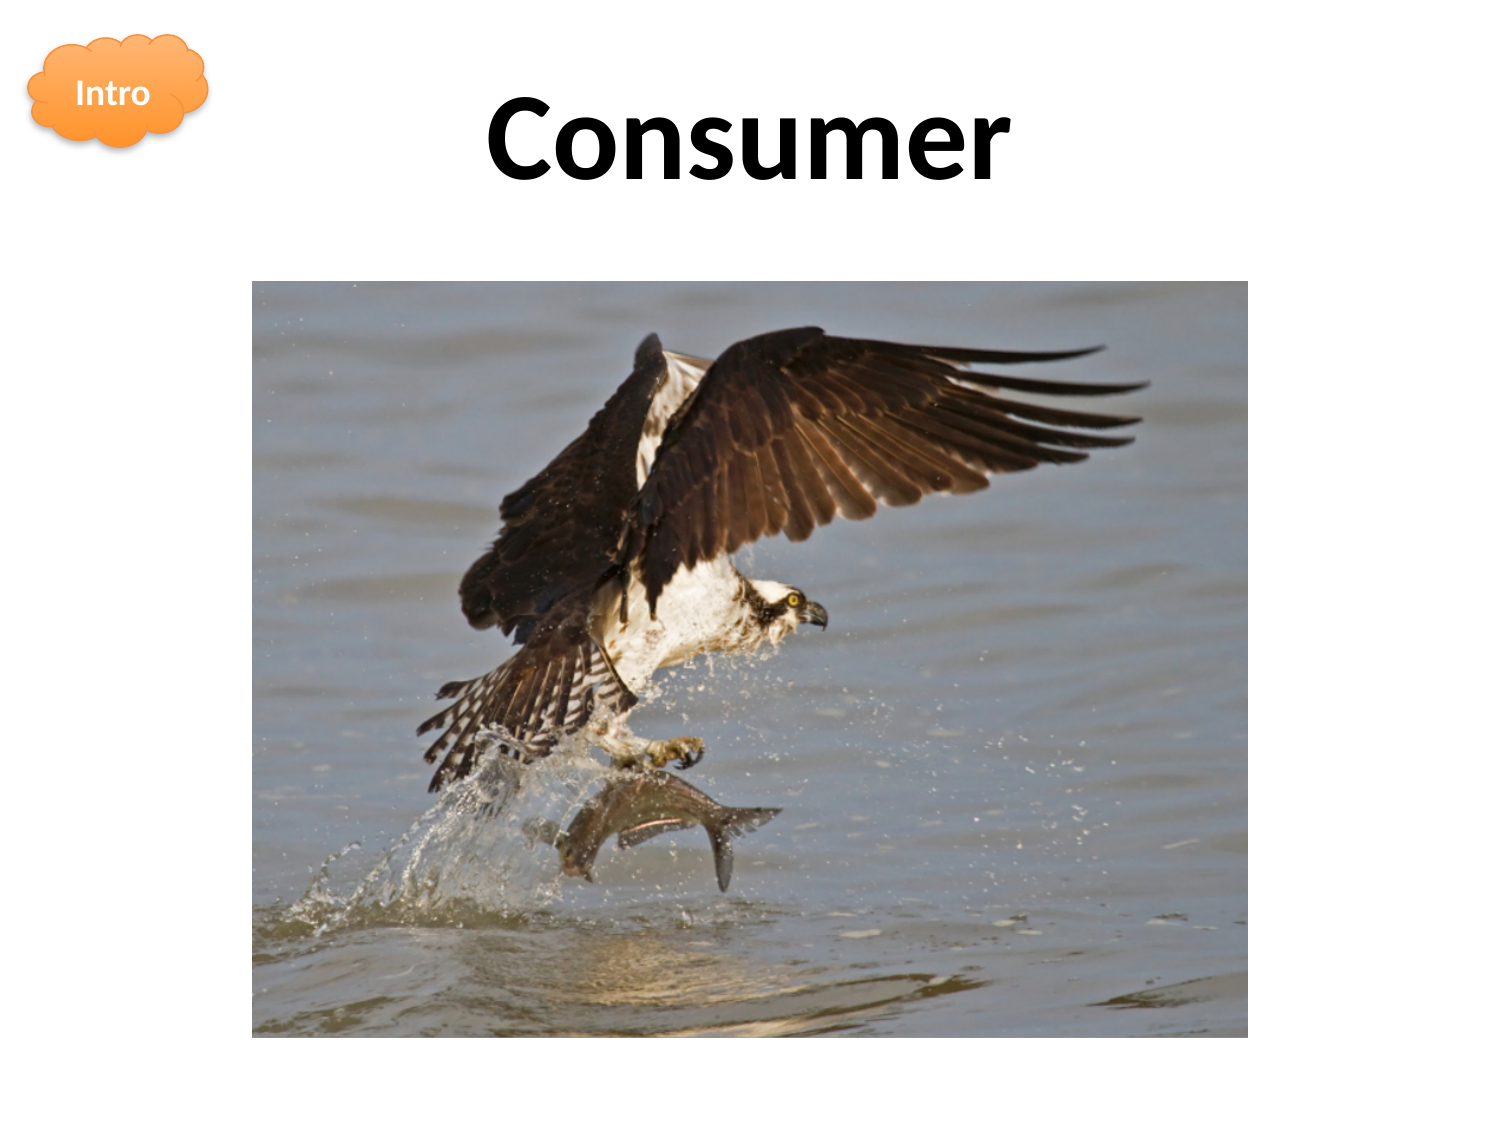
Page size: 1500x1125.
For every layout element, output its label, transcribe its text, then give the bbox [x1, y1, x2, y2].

text_box Intro [60, 60, 176, 121]
text_box Consumer [299, 47, 1200, 258]
text_box [27, 34, 208, 148]
picture [252, 281, 1248, 1039]
